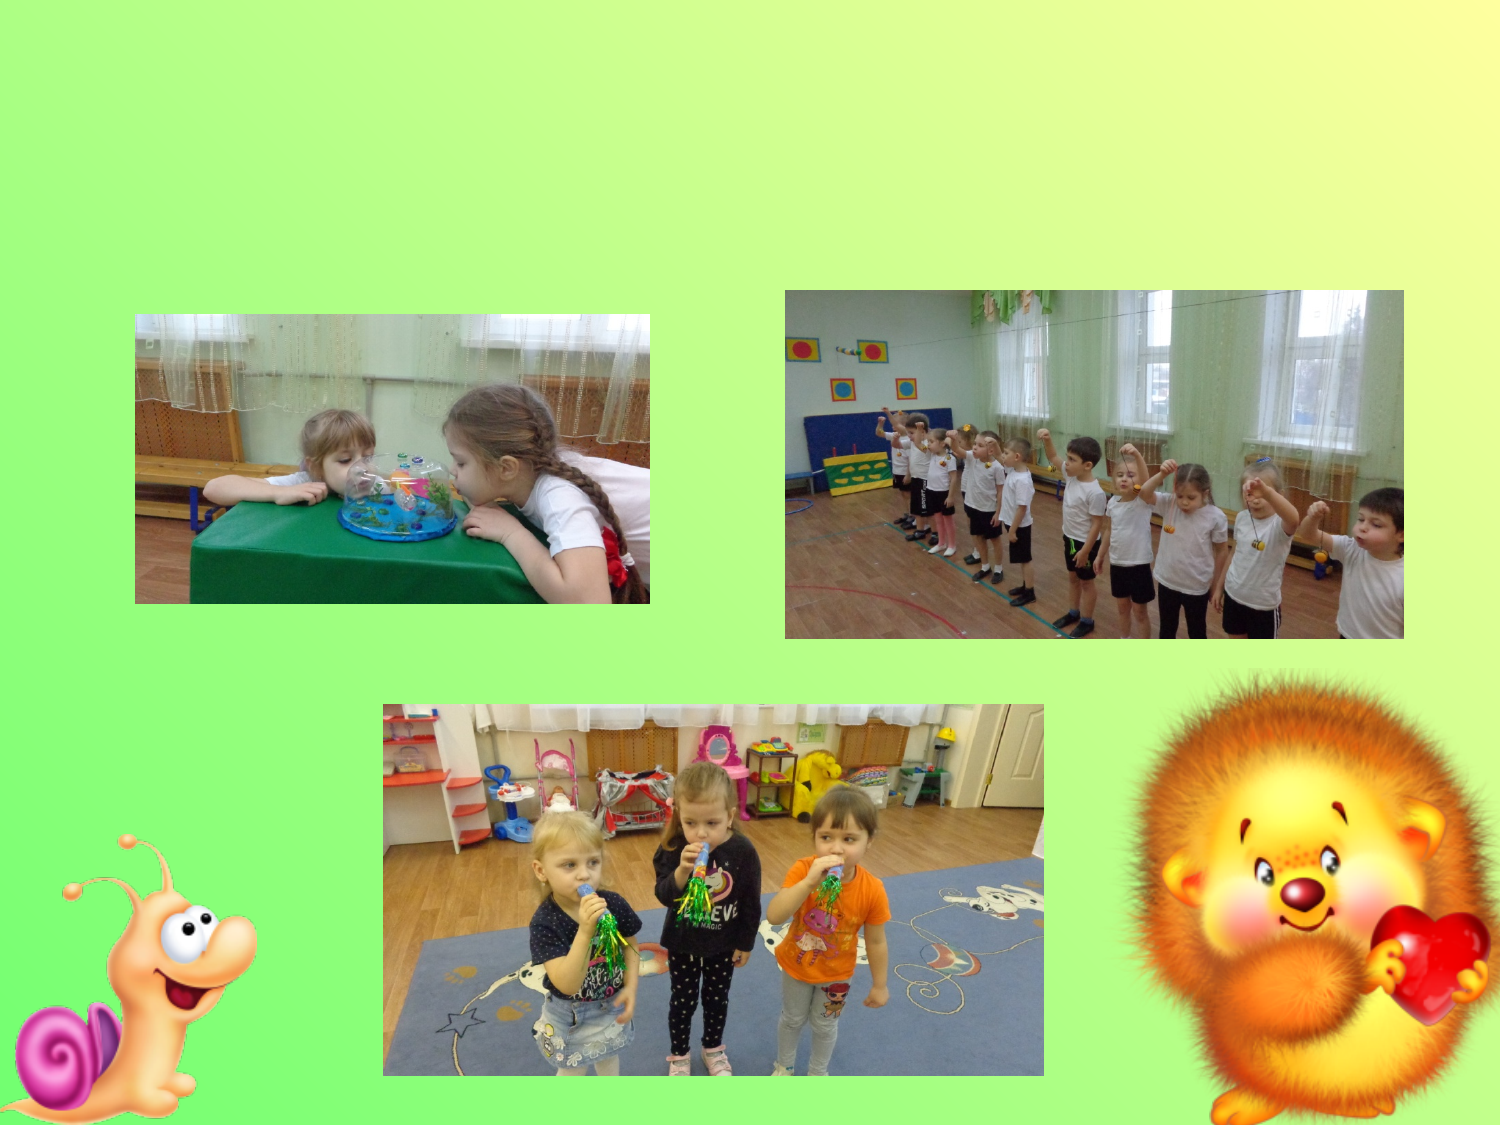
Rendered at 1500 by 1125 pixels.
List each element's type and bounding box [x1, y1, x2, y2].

picture [785, 290, 1404, 639]
list [135, 314, 650, 604]
picture [383, 703, 1045, 1076]
picture [1069, 668, 1500, 1125]
picture [0, 834, 257, 1125]
